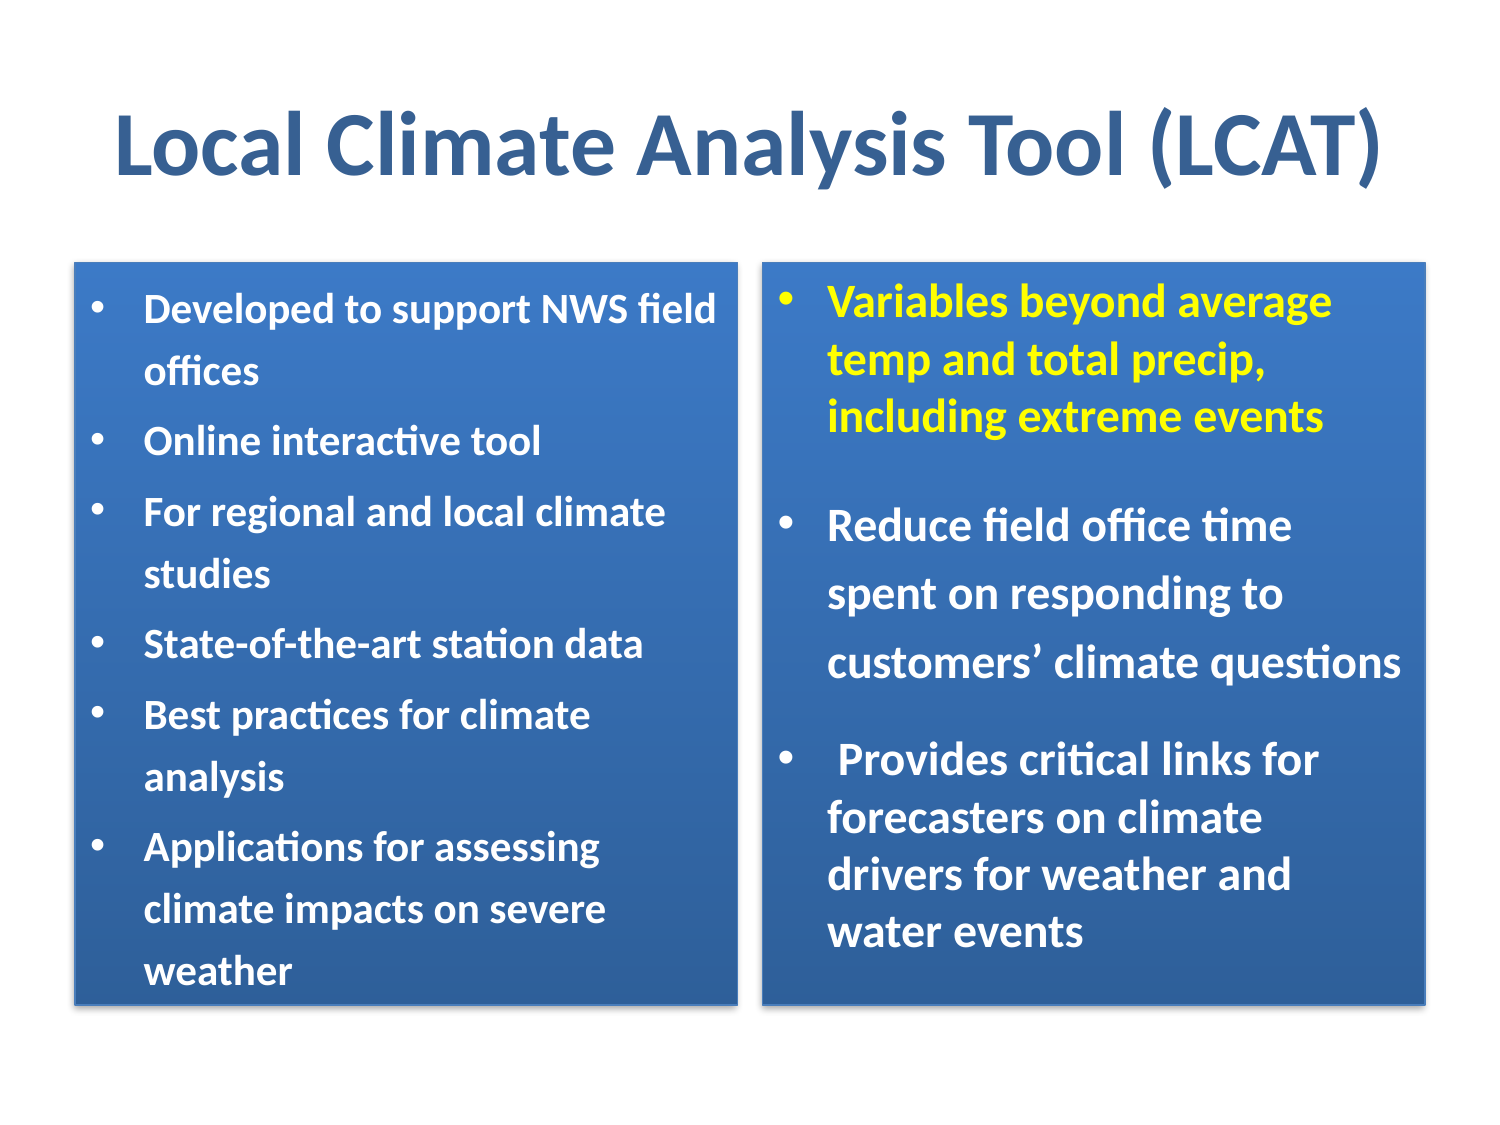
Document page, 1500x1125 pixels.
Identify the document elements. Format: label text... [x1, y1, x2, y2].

list Variables beyond average temp and total precip, including extreme events Reduce field office time spent on responding to customers’ climate questions Provides critical links for forecasters on climate drivers for weather and water events [762, 262, 1426, 1006]
title Local Climate Analysis Tool (LCAT) [75, 45, 1425, 233]
list Developed to support NWS field offices Online interactive tool For regional and local climate studies State-of-the-art station data Best practices for climate analysis Applications for assessing climate impacts on severe weather [74, 262, 738, 1006]
